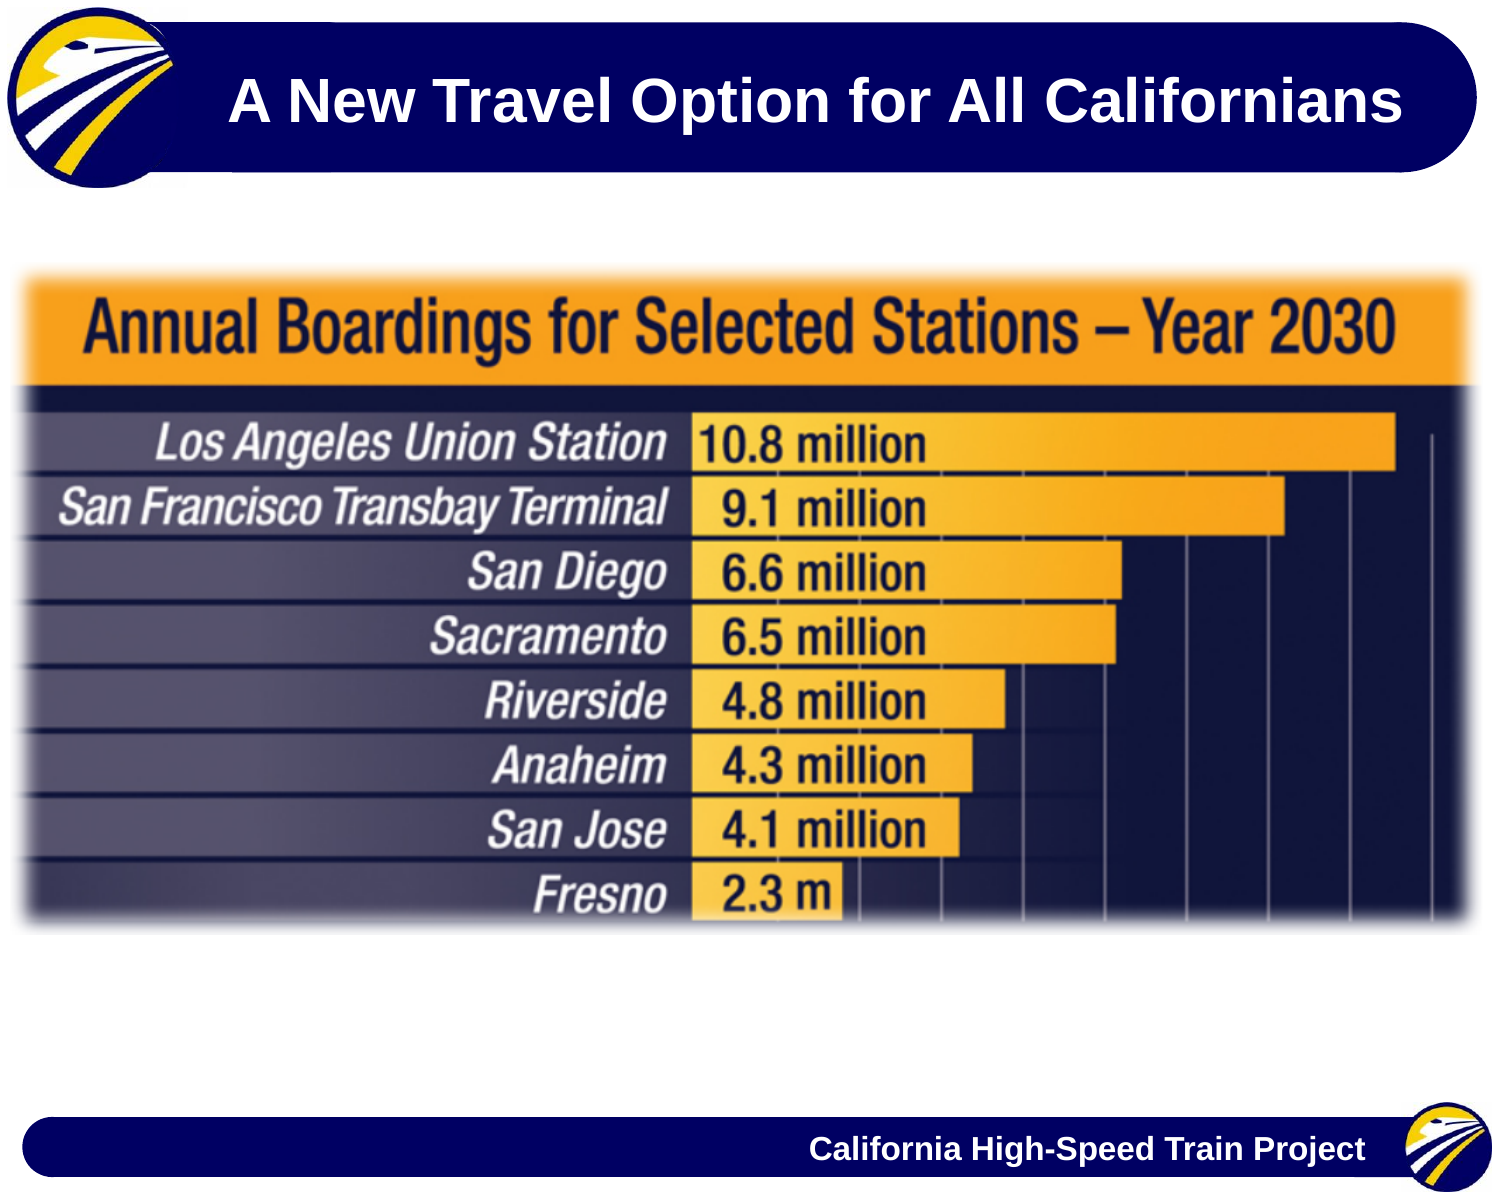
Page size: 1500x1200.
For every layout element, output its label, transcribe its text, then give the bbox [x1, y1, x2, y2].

picture [10, 262, 1484, 935]
picture [7, 7, 188, 188]
title A New Travel Option for All Californians [194, 22, 1440, 173]
picture [1401, 1102, 1492, 1192]
